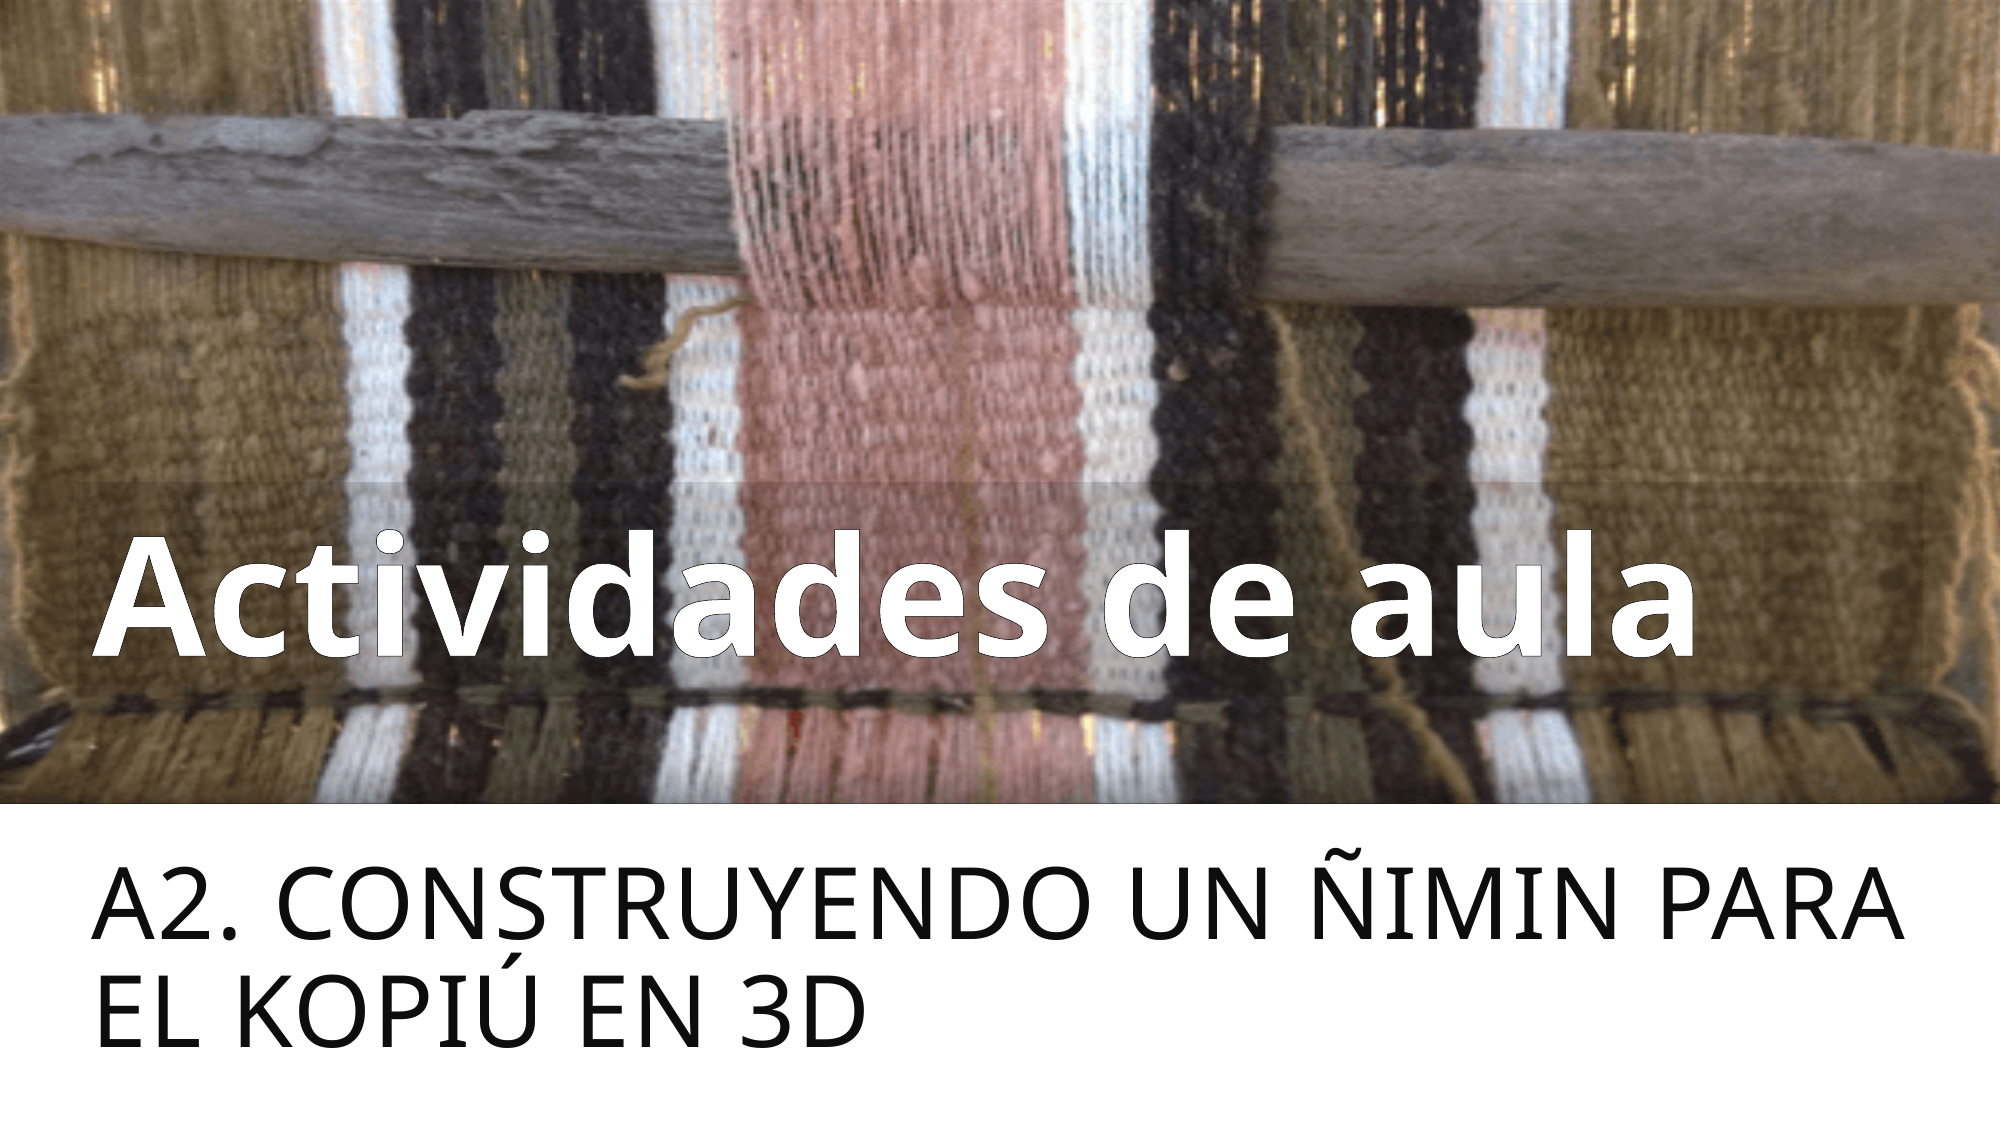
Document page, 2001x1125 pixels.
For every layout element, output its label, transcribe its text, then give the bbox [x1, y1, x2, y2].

title A2. CONSTRUYENDO UN ÑIMIN PARA EL KOPIÚ EN 3D [76, 804, 2000, 1125]
picture [0, 0, 2000, 804]
